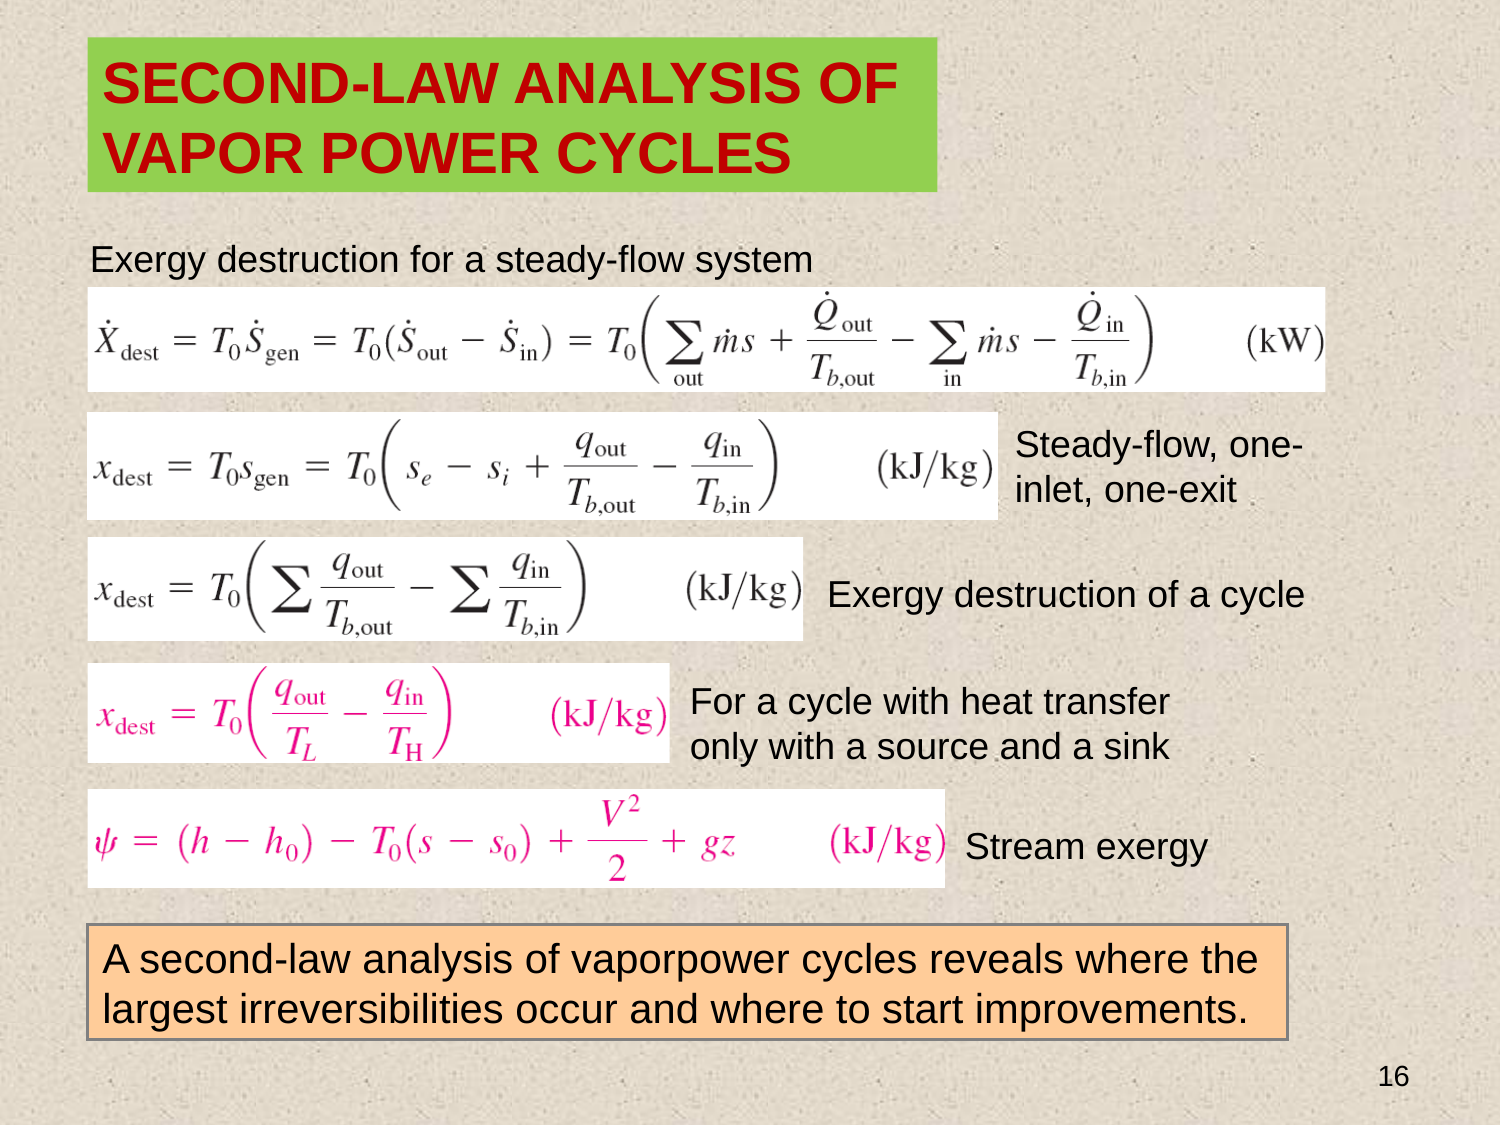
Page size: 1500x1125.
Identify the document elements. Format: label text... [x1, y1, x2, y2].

text_box SECOND-LAW ANALYSIS OF VAPOR POWER CYCLES [87, 37, 938, 193]
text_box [74, 227, 1338, 888]
text_box A second-law analysis of vaporpower cycles reveals where the largest irreversibilities occur and where to start improvements. [87, 924, 1288, 1040]
slide_number 16 [1074, 1049, 1426, 1103]
picture [0, 0, 1500, 1125]
